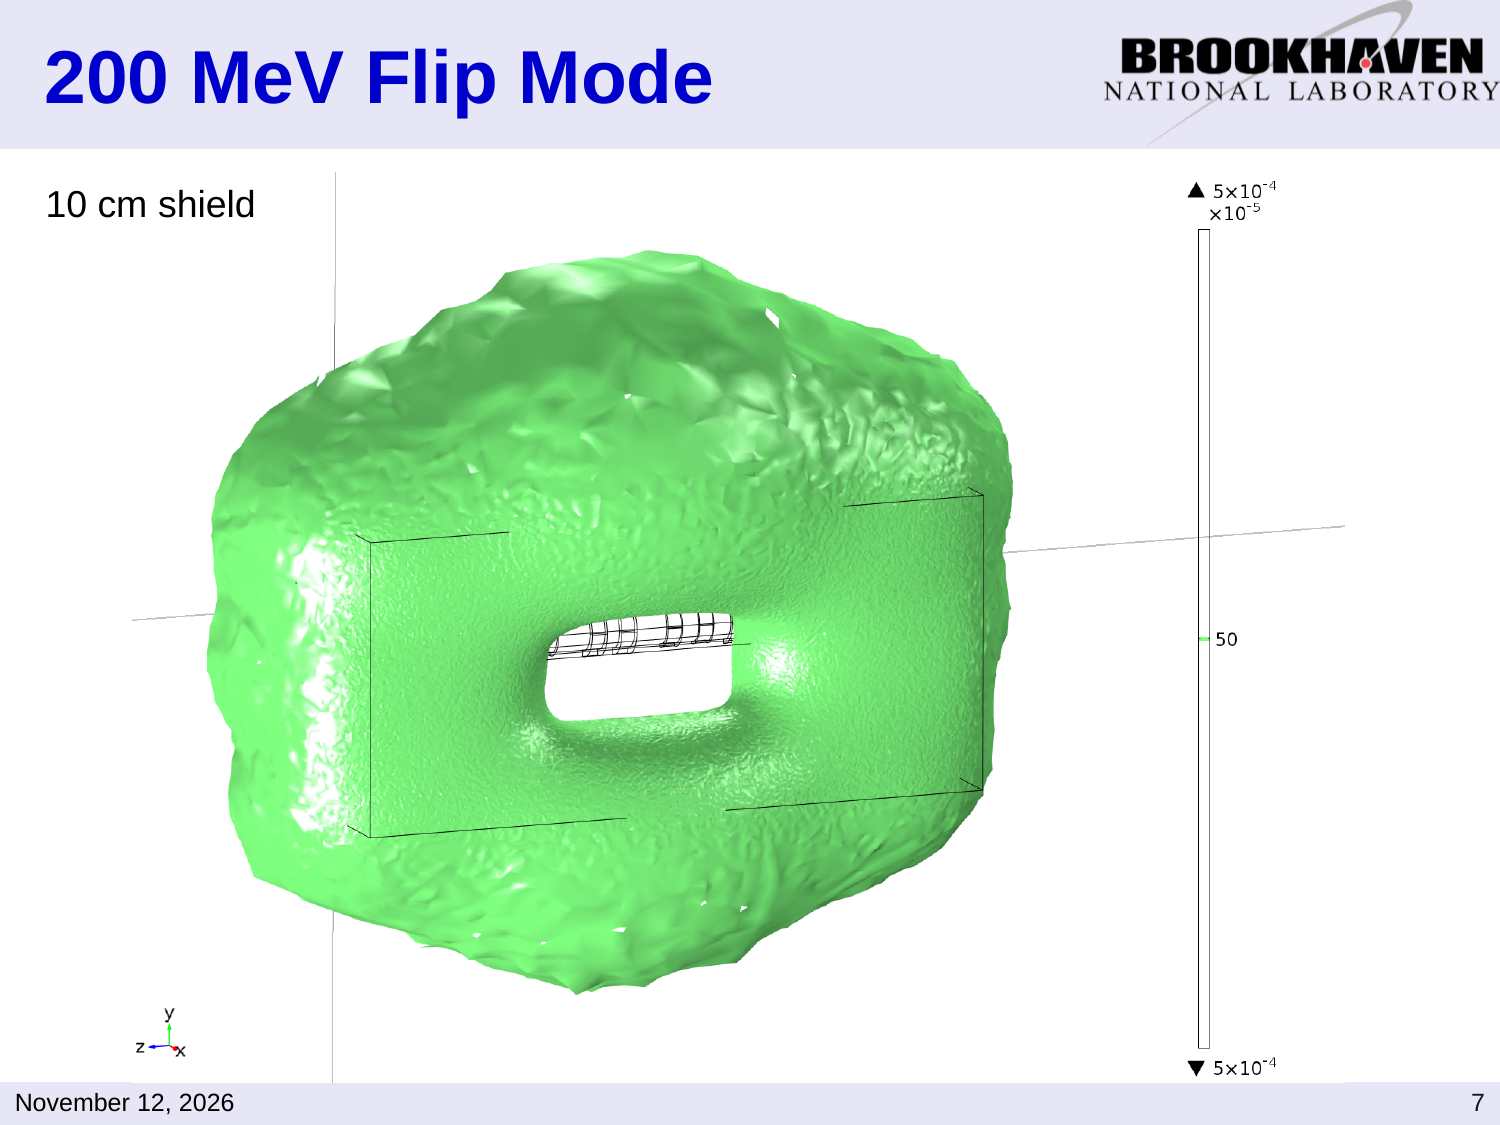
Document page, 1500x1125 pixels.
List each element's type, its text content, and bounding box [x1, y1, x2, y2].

picture [1104, 0, 1500, 146]
text_box 10 cm shield [30, 172, 130, 233]
title 200 MeV Flip Mode [29, 10, 1105, 138]
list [131, 172, 1345, 1083]
